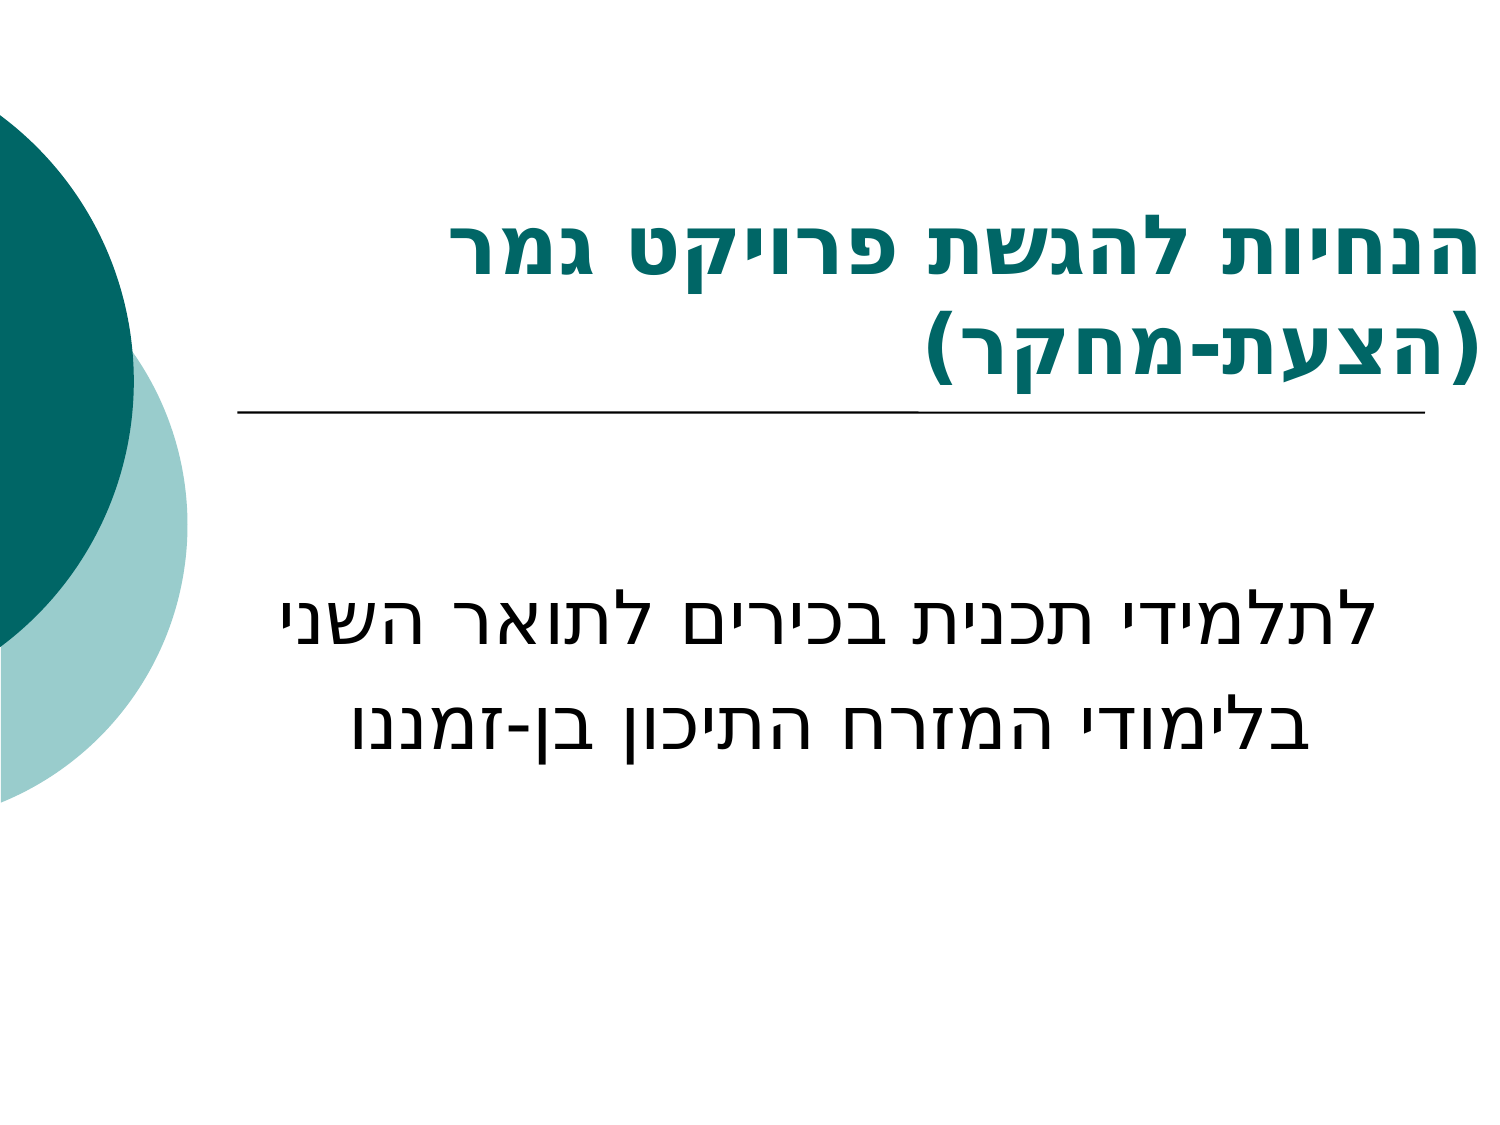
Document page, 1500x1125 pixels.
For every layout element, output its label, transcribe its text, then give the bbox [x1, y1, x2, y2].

title הנחיות להגשת פרויקט גמר (הצעת-מחקר) [100, 101, 1500, 399]
subtitle לתלמידי תכנית בכירים לתואר השני בלימודי המזרח התיכון בן-זמננו [236, 561, 1425, 850]
